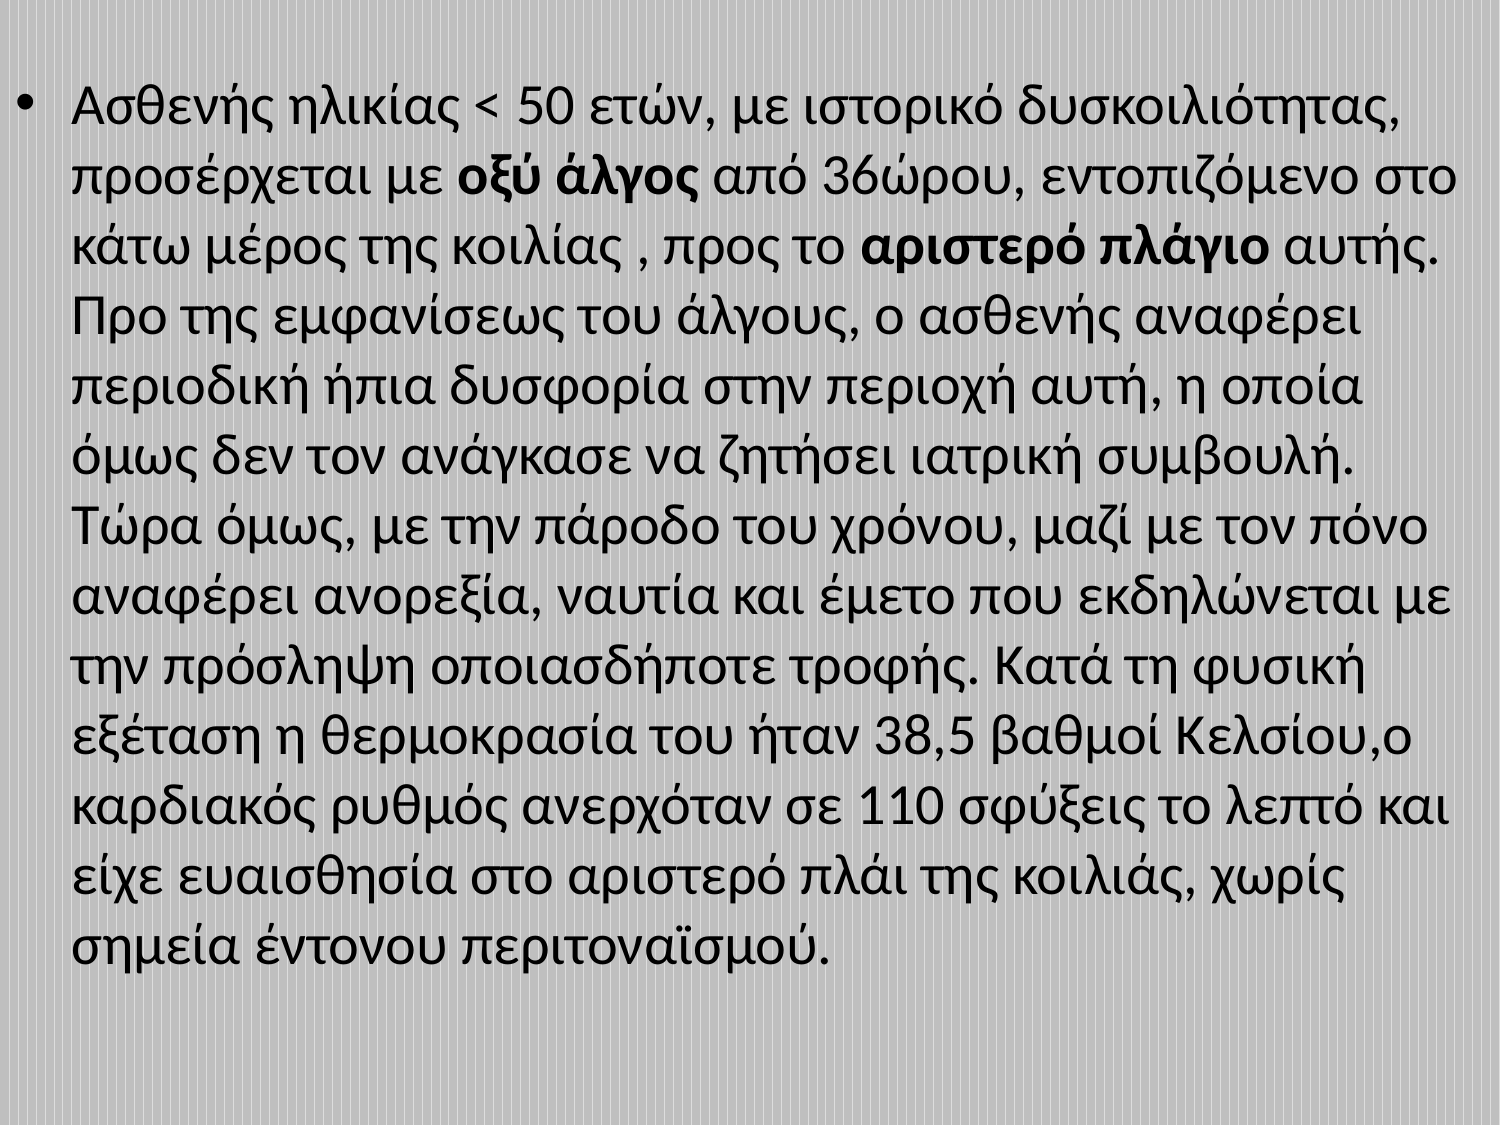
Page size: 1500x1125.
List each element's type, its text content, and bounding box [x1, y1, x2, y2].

list Ασθενής ηλικίας < 50 ετών, με ιστορικό δυσκοιλιότητας, προσέρχεται με οξύ άλγος από 36ώρου, εντοπιζόμενο στο κάτω μέρος της κοιλίας , προς το αριστερό πλάγιο αυτής. Προ της εμφανίσεως του άλγους, ο ασθενής αναφέρει περιοδική ήπια δυσφορία στην περιοχή αυτή, η οποία όμως δεν τον ανάγκασε να ζητήσει ιατρική συμβουλή. Τώρα όμως, με την πάροδο του χρόνου, μαζί με τον πόνο αναφέρει ανορεξία, ναυτία και έμετο που εκδηλώνεται με την πρόσληψη οποιασδήποτε τροφής. Κατά τη φυσική εξέταση η θερμοκρασία του ήταν 38,5 βαθμοί Κελσίου,ο καρδιακός ρυθμός ανερχόταν σε 110 σφύξεις το λεπτό και είχε ευαισθησία στο αριστερό πλάι της κοιλιάς, χωρίς σημεία έντονου περιτοναϊσμού. [0, 58, 1500, 1005]
